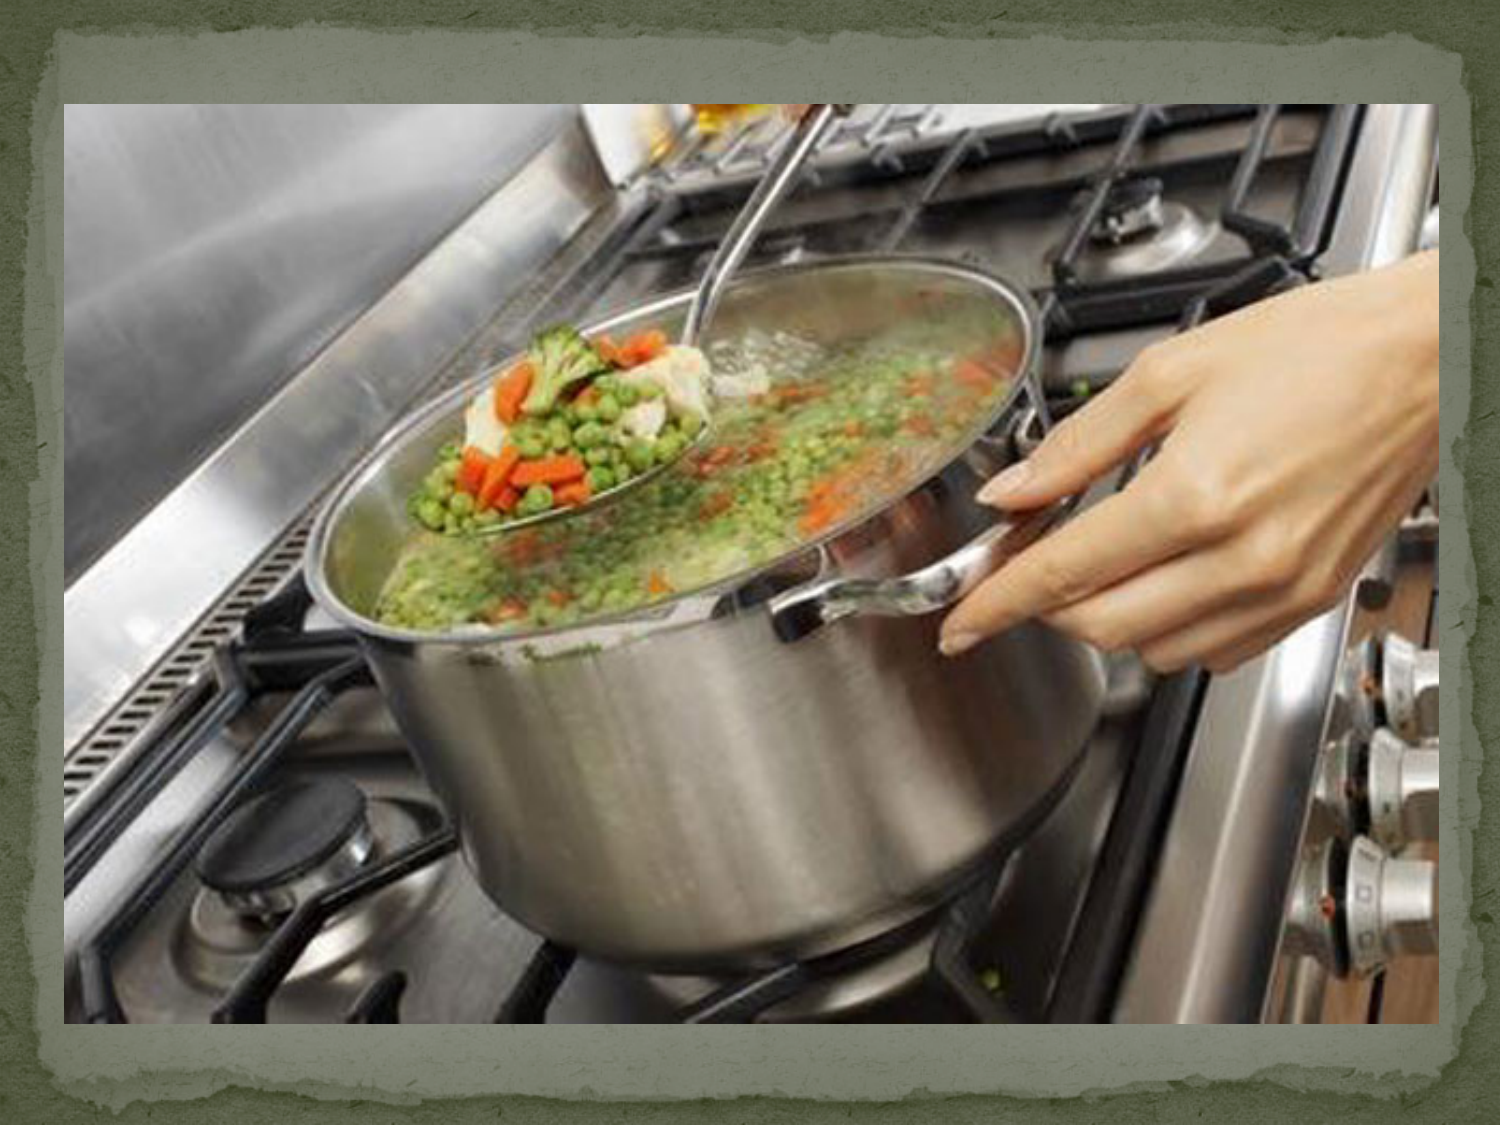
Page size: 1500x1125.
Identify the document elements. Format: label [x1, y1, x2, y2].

picture [64, 104, 1439, 1024]
